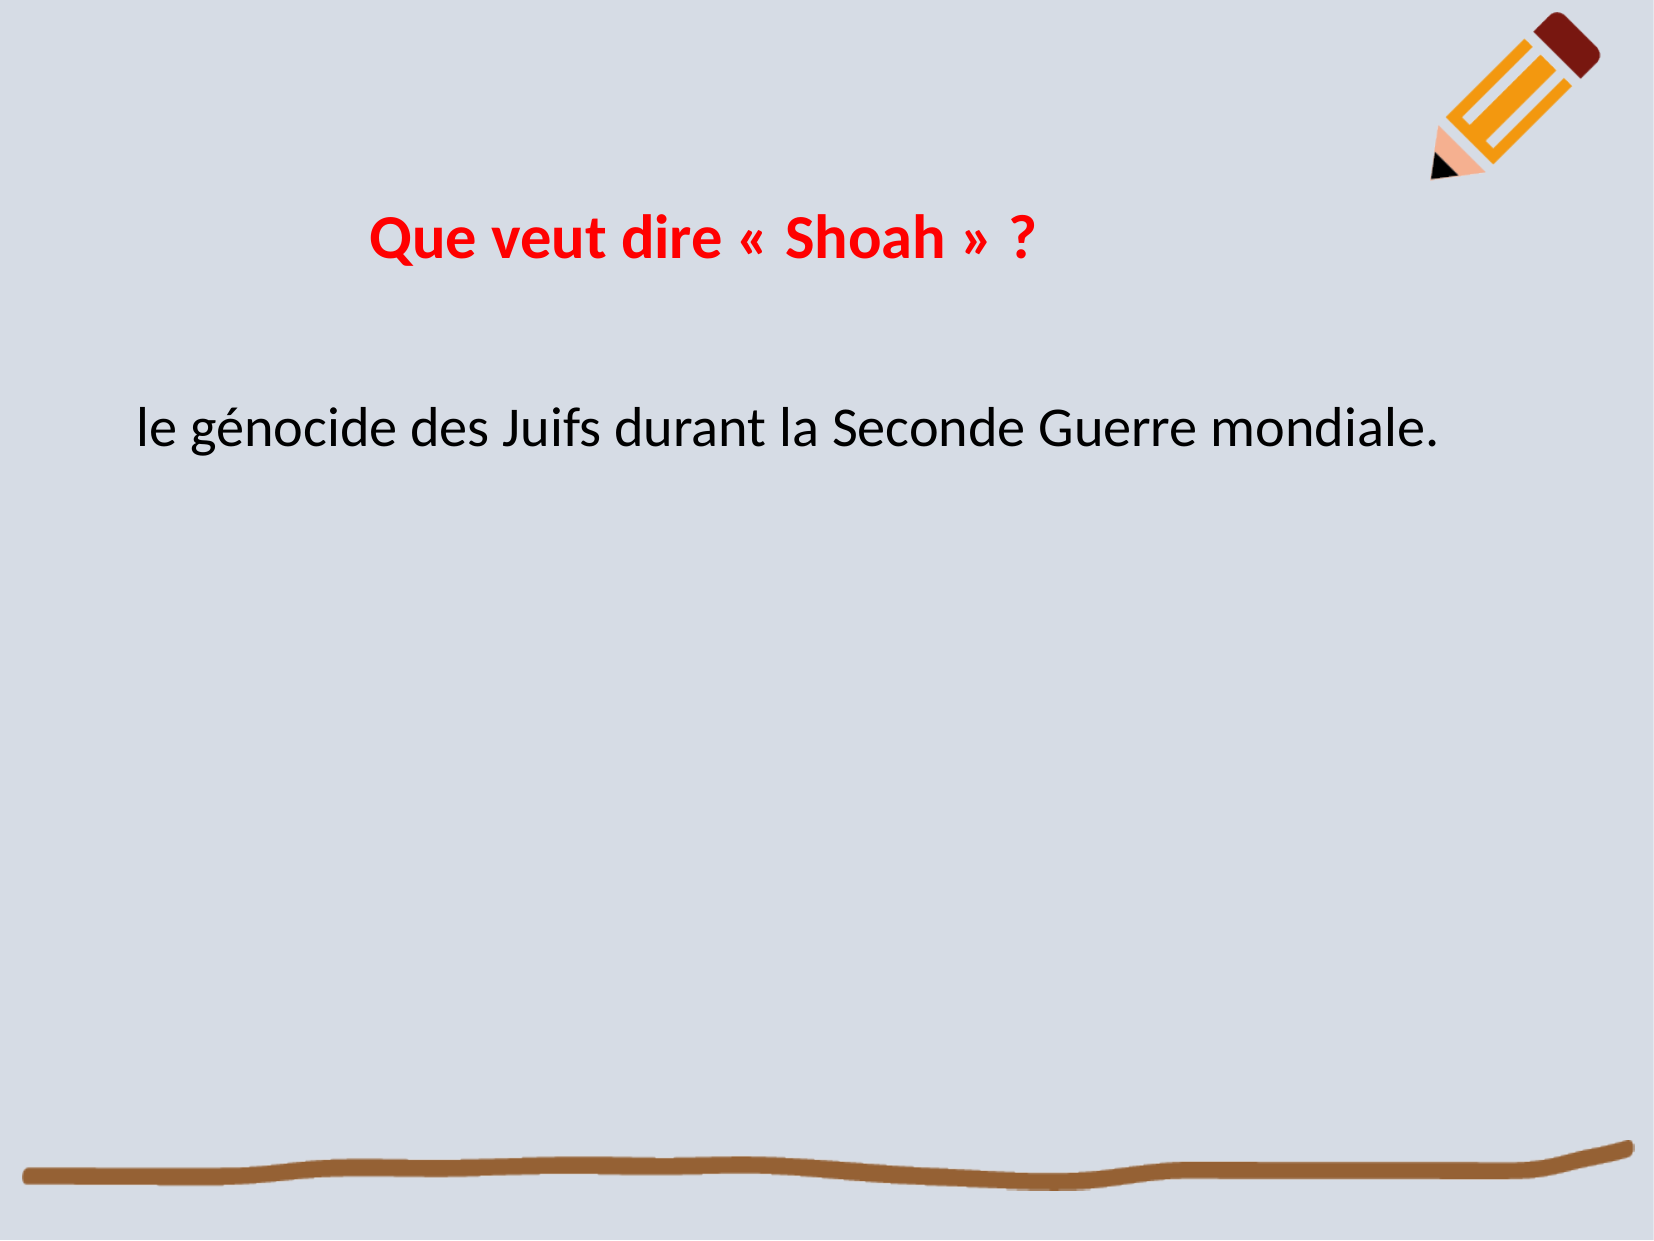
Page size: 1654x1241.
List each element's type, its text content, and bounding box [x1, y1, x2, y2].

text_box le génocide des Juifs durant la Seconde Guerre mondiale. [121, 382, 1618, 510]
picture [1430, 12, 1601, 181]
text_box Que veut dire « Shoah » ? [354, 189, 1579, 279]
picture [22, 1140, 1635, 1191]
